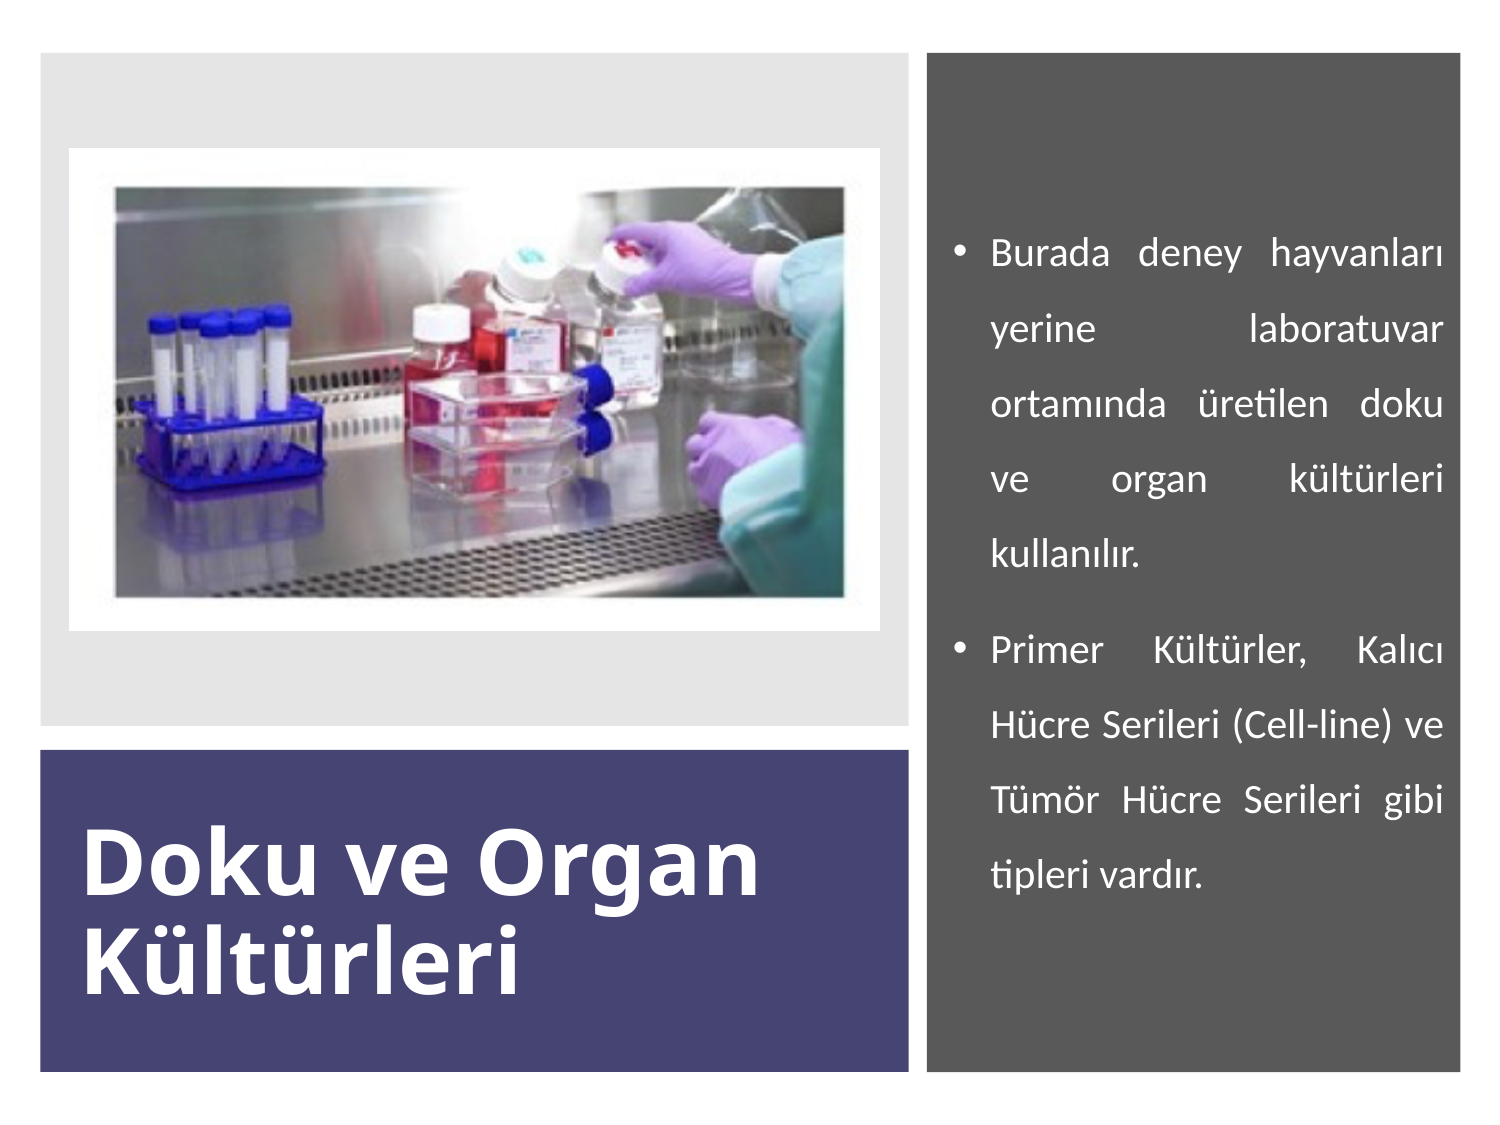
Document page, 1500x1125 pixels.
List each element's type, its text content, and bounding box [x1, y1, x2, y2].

text_box [39, 52, 910, 727]
text_box [926, 52, 1461, 1073]
picture [69, 148, 880, 631]
list Burada deney hayvanları yerine laboratuvar ortamında üretilen doku ve organ kültürleri kullanılır. Primer Kültürler, Kalıcı Hücre Serileri (Cell-line) ve Tümör Hücre Serileri gibi tipleri vardır. [937, 150, 1460, 947]
text_box [39, 749, 910, 1073]
title Doku ve Organ Kültürleri [64, 781, 876, 1049]
